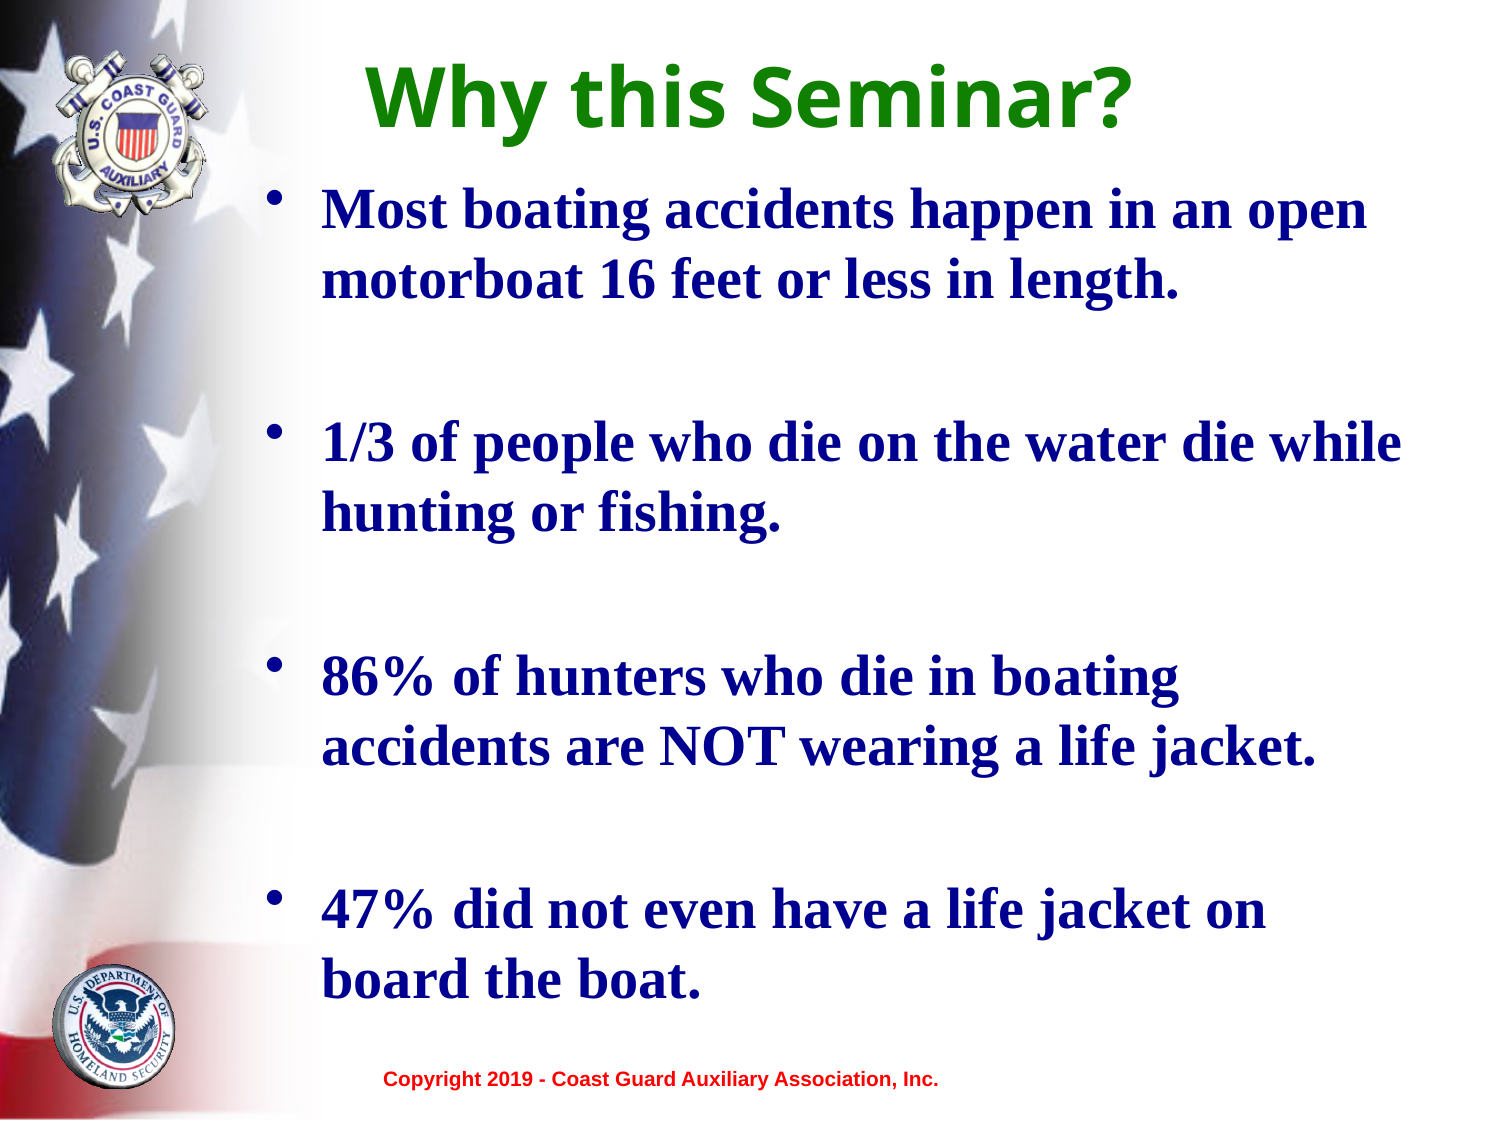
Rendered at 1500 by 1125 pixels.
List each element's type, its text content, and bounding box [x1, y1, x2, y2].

picture [0, 188, 1500, 1125]
list Most boating accidents happen in an open motorboat 16 feet or less in length. 1/3 of people who die on the water die while hunting or fishing. 86% of hunters who die in boating accidents are NOT wearing a life jacket. 47% did not even have a life jacket on board the boat. [249, 162, 1425, 1063]
text_box Copyright 2019 - Coast Guard Auxiliary Association, Inc. [368, 1063, 960, 1124]
title Why this Seminar? [0, 0, 1500, 188]
